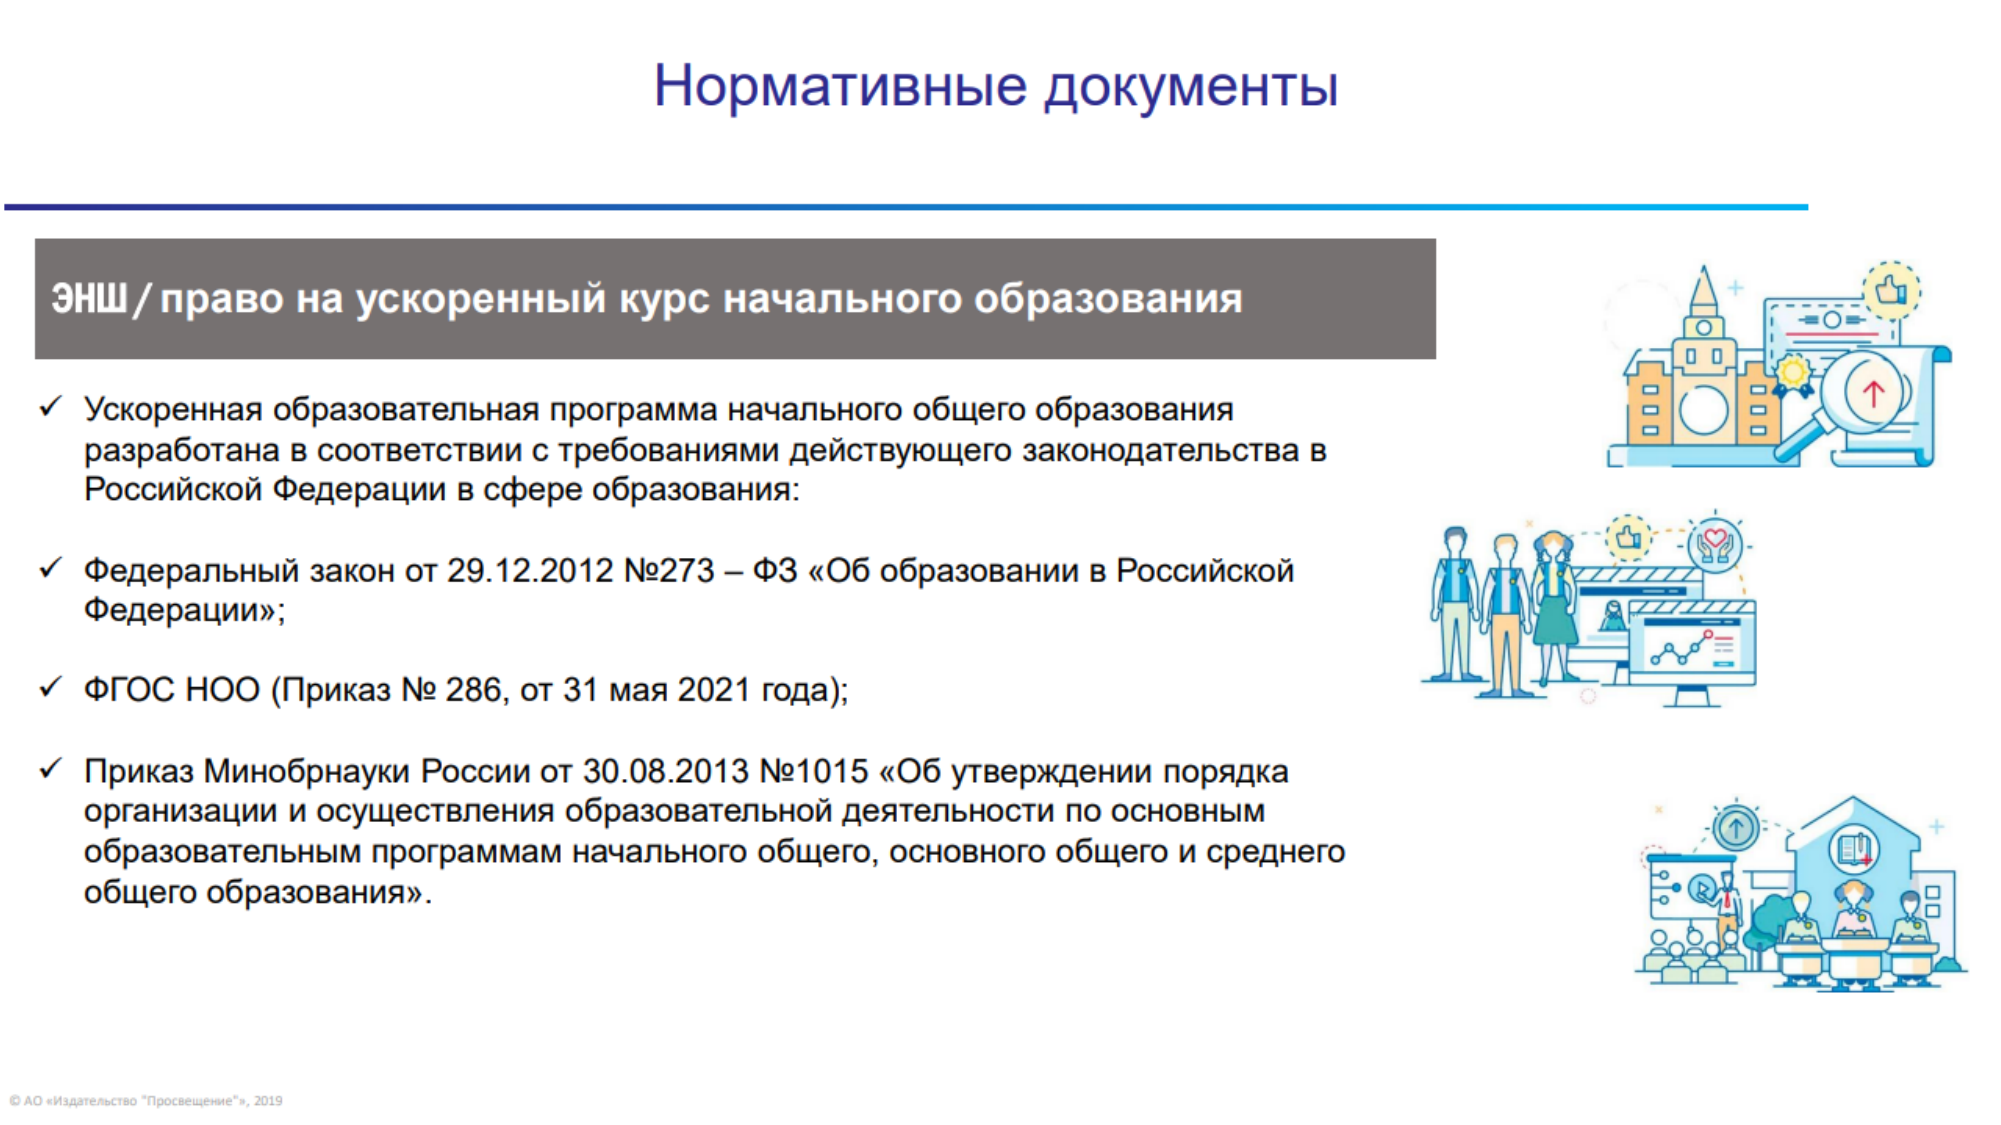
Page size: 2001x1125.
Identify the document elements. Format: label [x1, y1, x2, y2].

list [4, 0, 2000, 1125]
